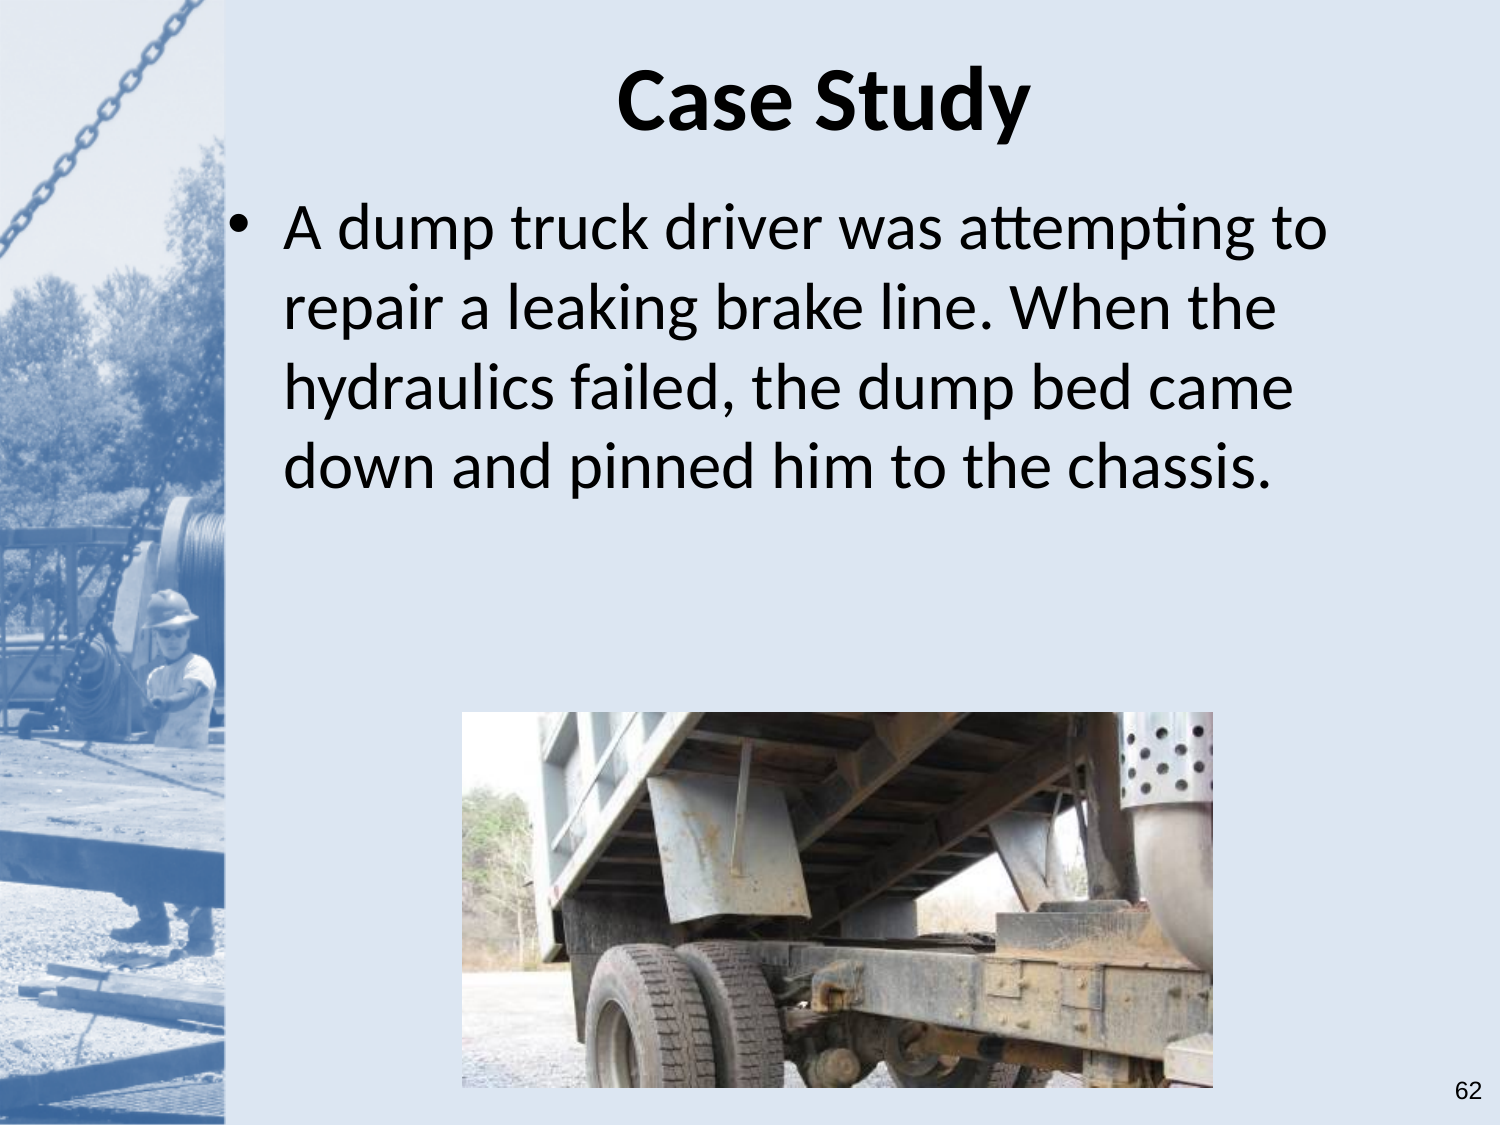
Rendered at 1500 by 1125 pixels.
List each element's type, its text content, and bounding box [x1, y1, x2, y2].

picture [0, 0, 226, 1125]
picture [462, 712, 1213, 1088]
list A dump truck driver was attempting to repair a leaking brake line. When the hydraulics failed, the dump bed came down and pinned him to the chassis. [212, 174, 1450, 1075]
title Case Study [212, 0, 1500, 188]
